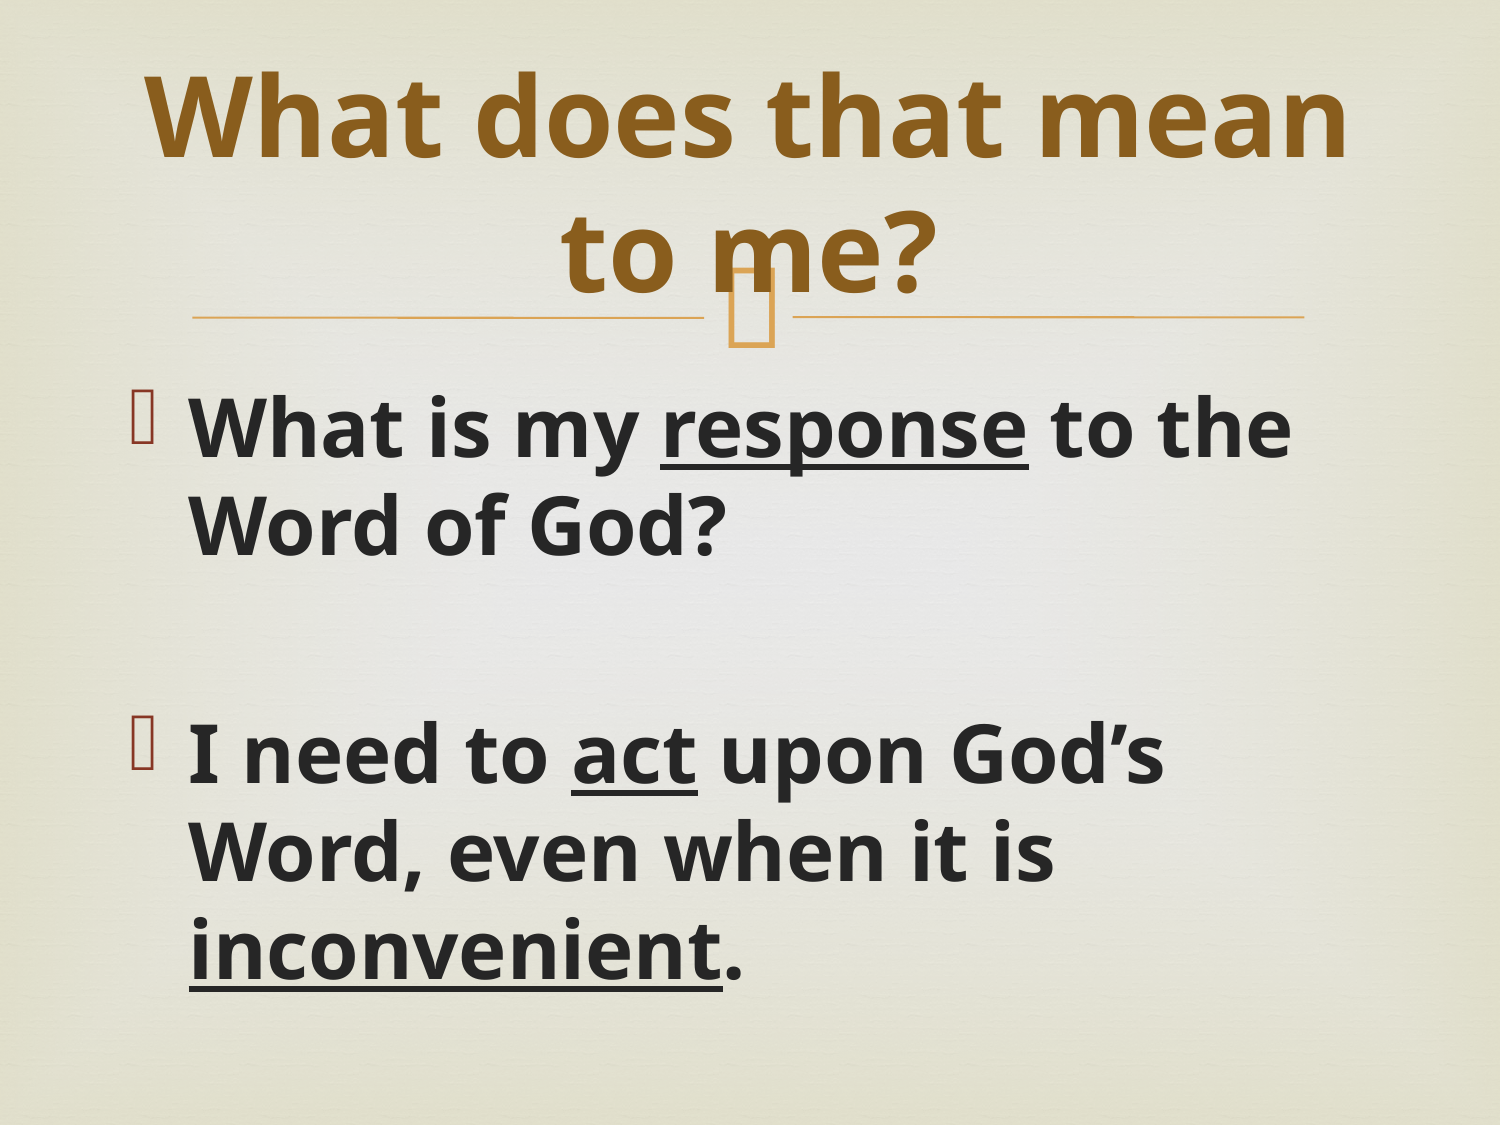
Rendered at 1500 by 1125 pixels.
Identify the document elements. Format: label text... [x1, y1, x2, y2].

list What is my response to the Word of God? I need to act upon God’s Word, even when it is inconvenient. [114, 368, 1386, 1005]
title What does that mean to me? [112, 93, 1386, 267]
